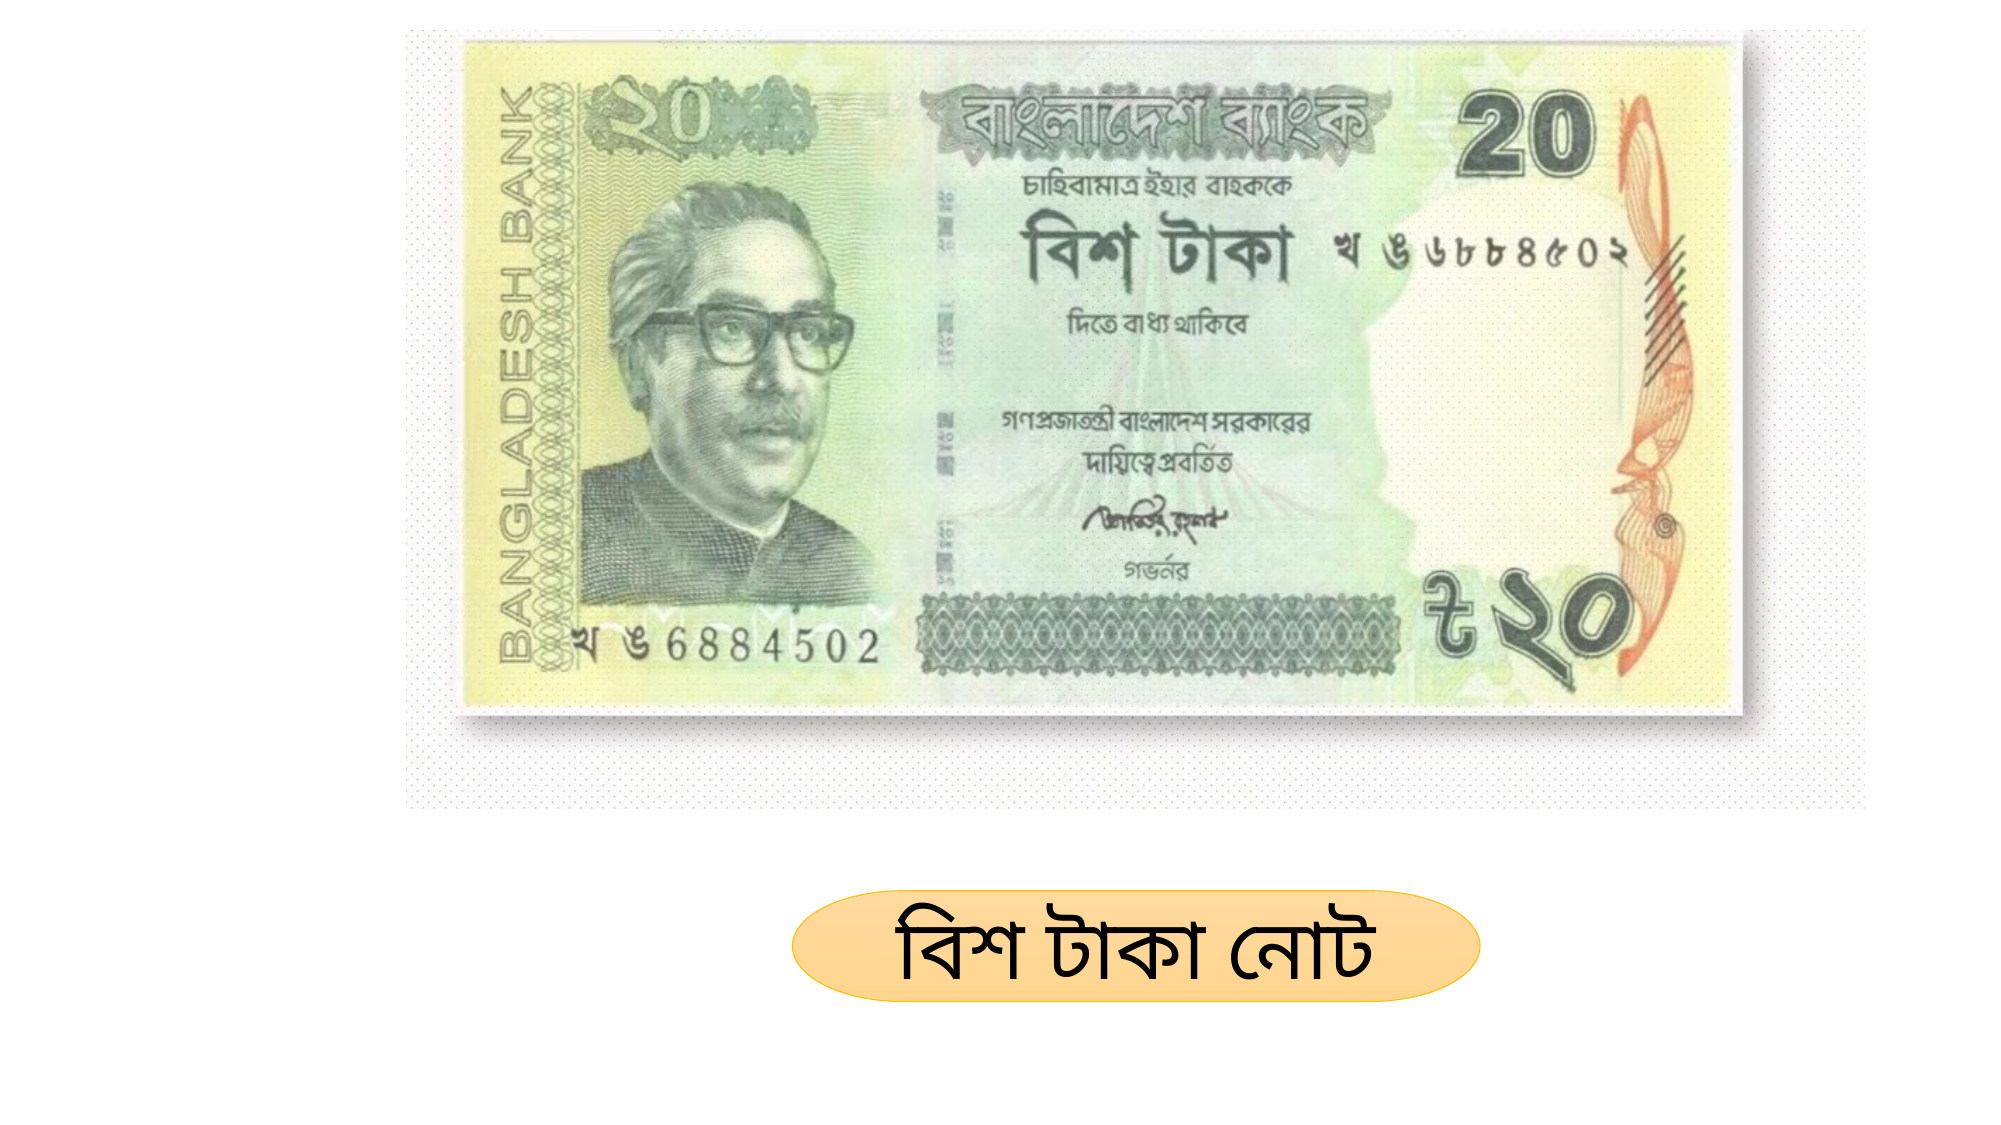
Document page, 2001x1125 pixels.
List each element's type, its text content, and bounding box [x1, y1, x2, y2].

picture [406, 29, 1865, 809]
text_box বিশ টাকা নোট [791, 890, 1481, 1003]
